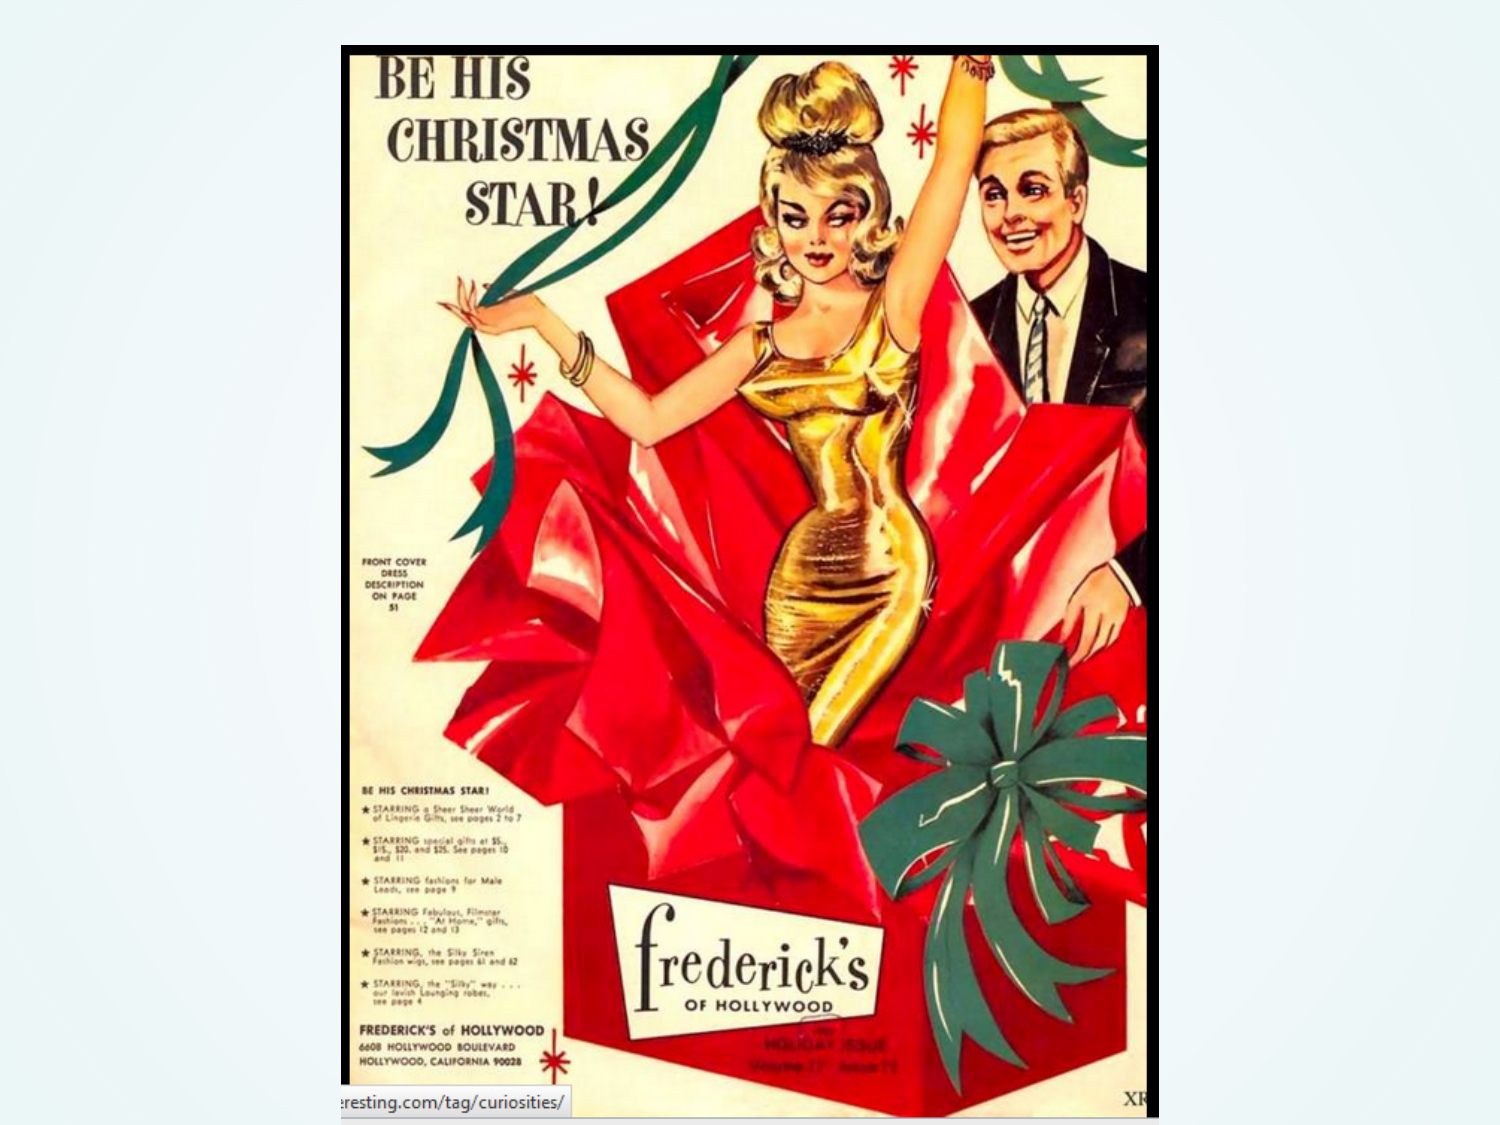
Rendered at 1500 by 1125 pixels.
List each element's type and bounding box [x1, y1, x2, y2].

list [341, 44, 1159, 1125]
